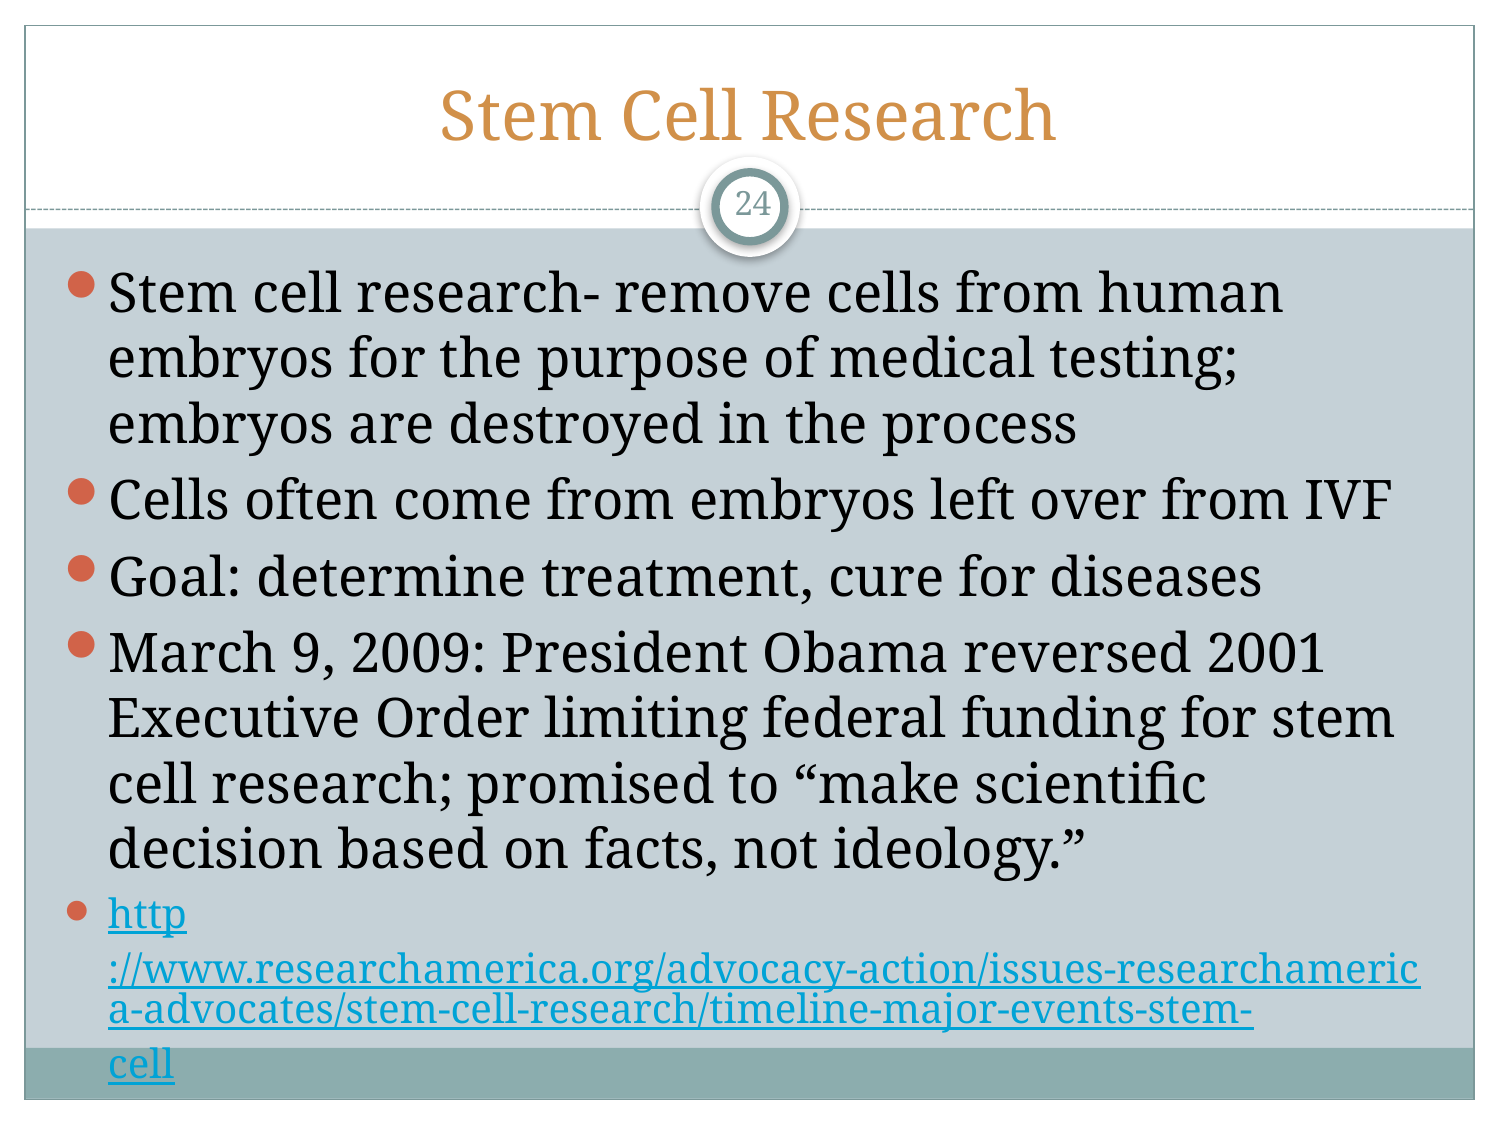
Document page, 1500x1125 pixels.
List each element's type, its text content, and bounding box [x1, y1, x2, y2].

slide_number 24 [715, 168, 791, 241]
list Stem cell research- remove cells from human embryos for the purpose of medical testing; embryos are destroyed in the process Cells often come from embryos left over from IVF Goal: determine treatment, cure for diseases March 9, 2009: President Obama reversed 2001 Executive Order limiting federal funding for stem cell research; promised to “make scientific decision based on facts, not ideology.” http://www.researchamerica.org/advocacy-action/issues-researchamerica-advocates/stem-cell-research/timeline-major-events-stem-cell [49, 250, 1450, 1075]
title Stem Cell Research [49, 37, 1450, 162]
